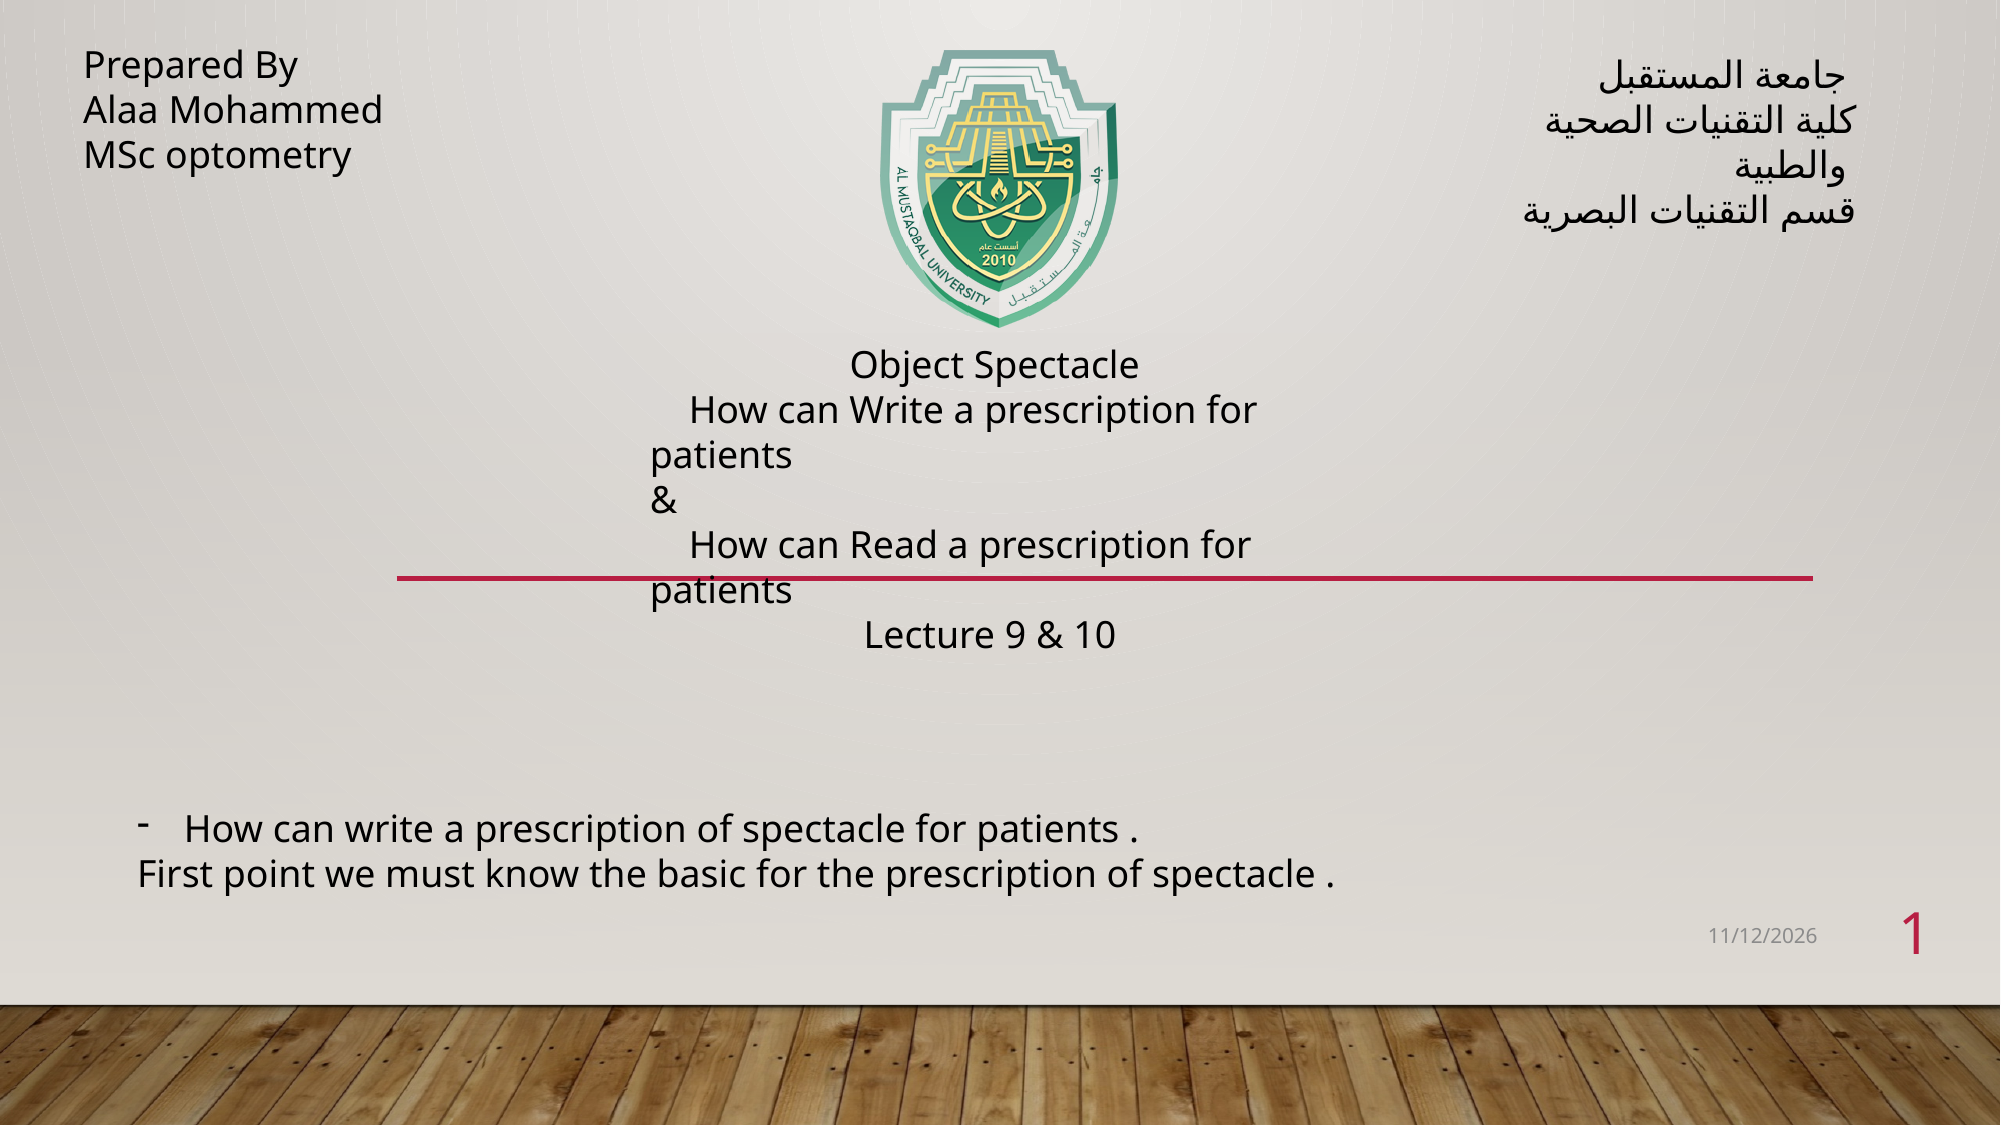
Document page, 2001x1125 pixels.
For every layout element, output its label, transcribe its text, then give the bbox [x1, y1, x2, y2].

text_box [924, 487, 1075, 638]
slide_number 1 [1813, 888, 1947, 971]
text_box Object Spectacle How can Write a prescription for patients & How can Read a prescription for patients Lecture 9 & 10 [634, 333, 1365, 709]
text_box How can write a prescription of spectacle for patients . First point we must know the basic for the prescription of spectacle . [122, 798, 1872, 993]
picture [0, 1005, 2000, 1125]
picture [847, 43, 1153, 334]
text_box Prepared By Alaa Mohammed MSc optometry [68, 34, 456, 184]
text_box جامعة المستقبل كلية التقنيات الصحية والطبية قسم التقنيات البصرية [1486, 43, 1872, 239]
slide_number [1258, 911, 1813, 962]
